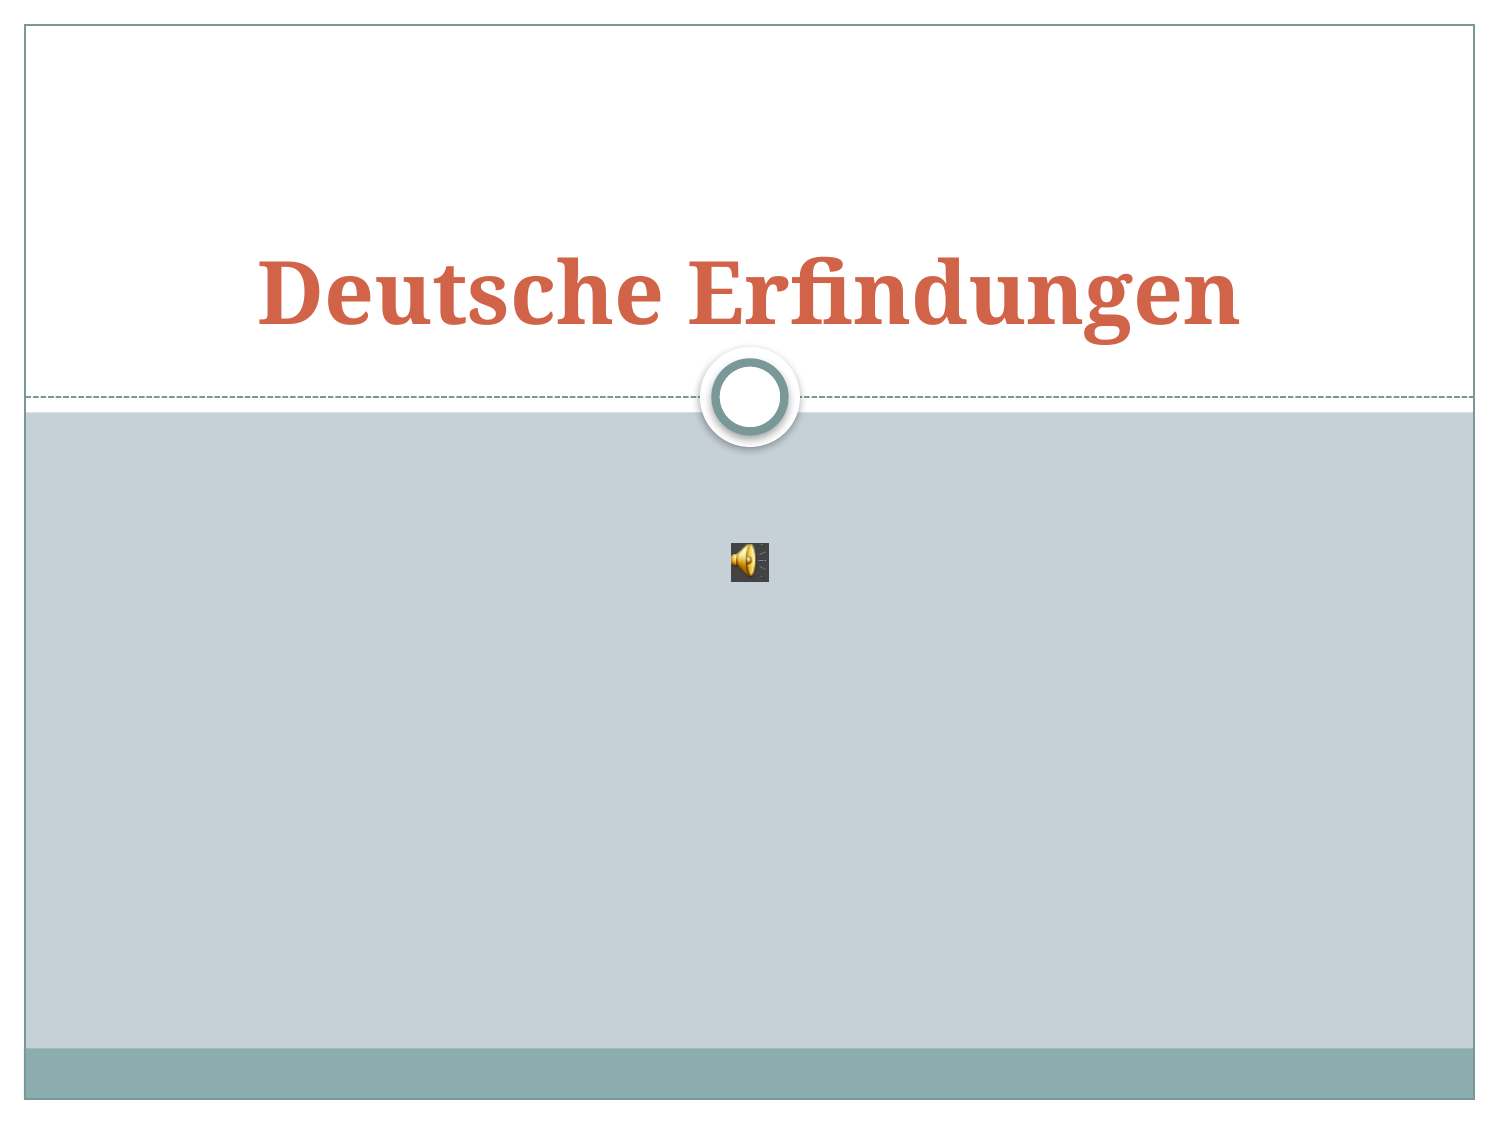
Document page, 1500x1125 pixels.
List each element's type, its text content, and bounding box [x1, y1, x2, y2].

title Deutsche Erfindungen [112, 62, 1388, 350]
picture [729, 542, 771, 583]
